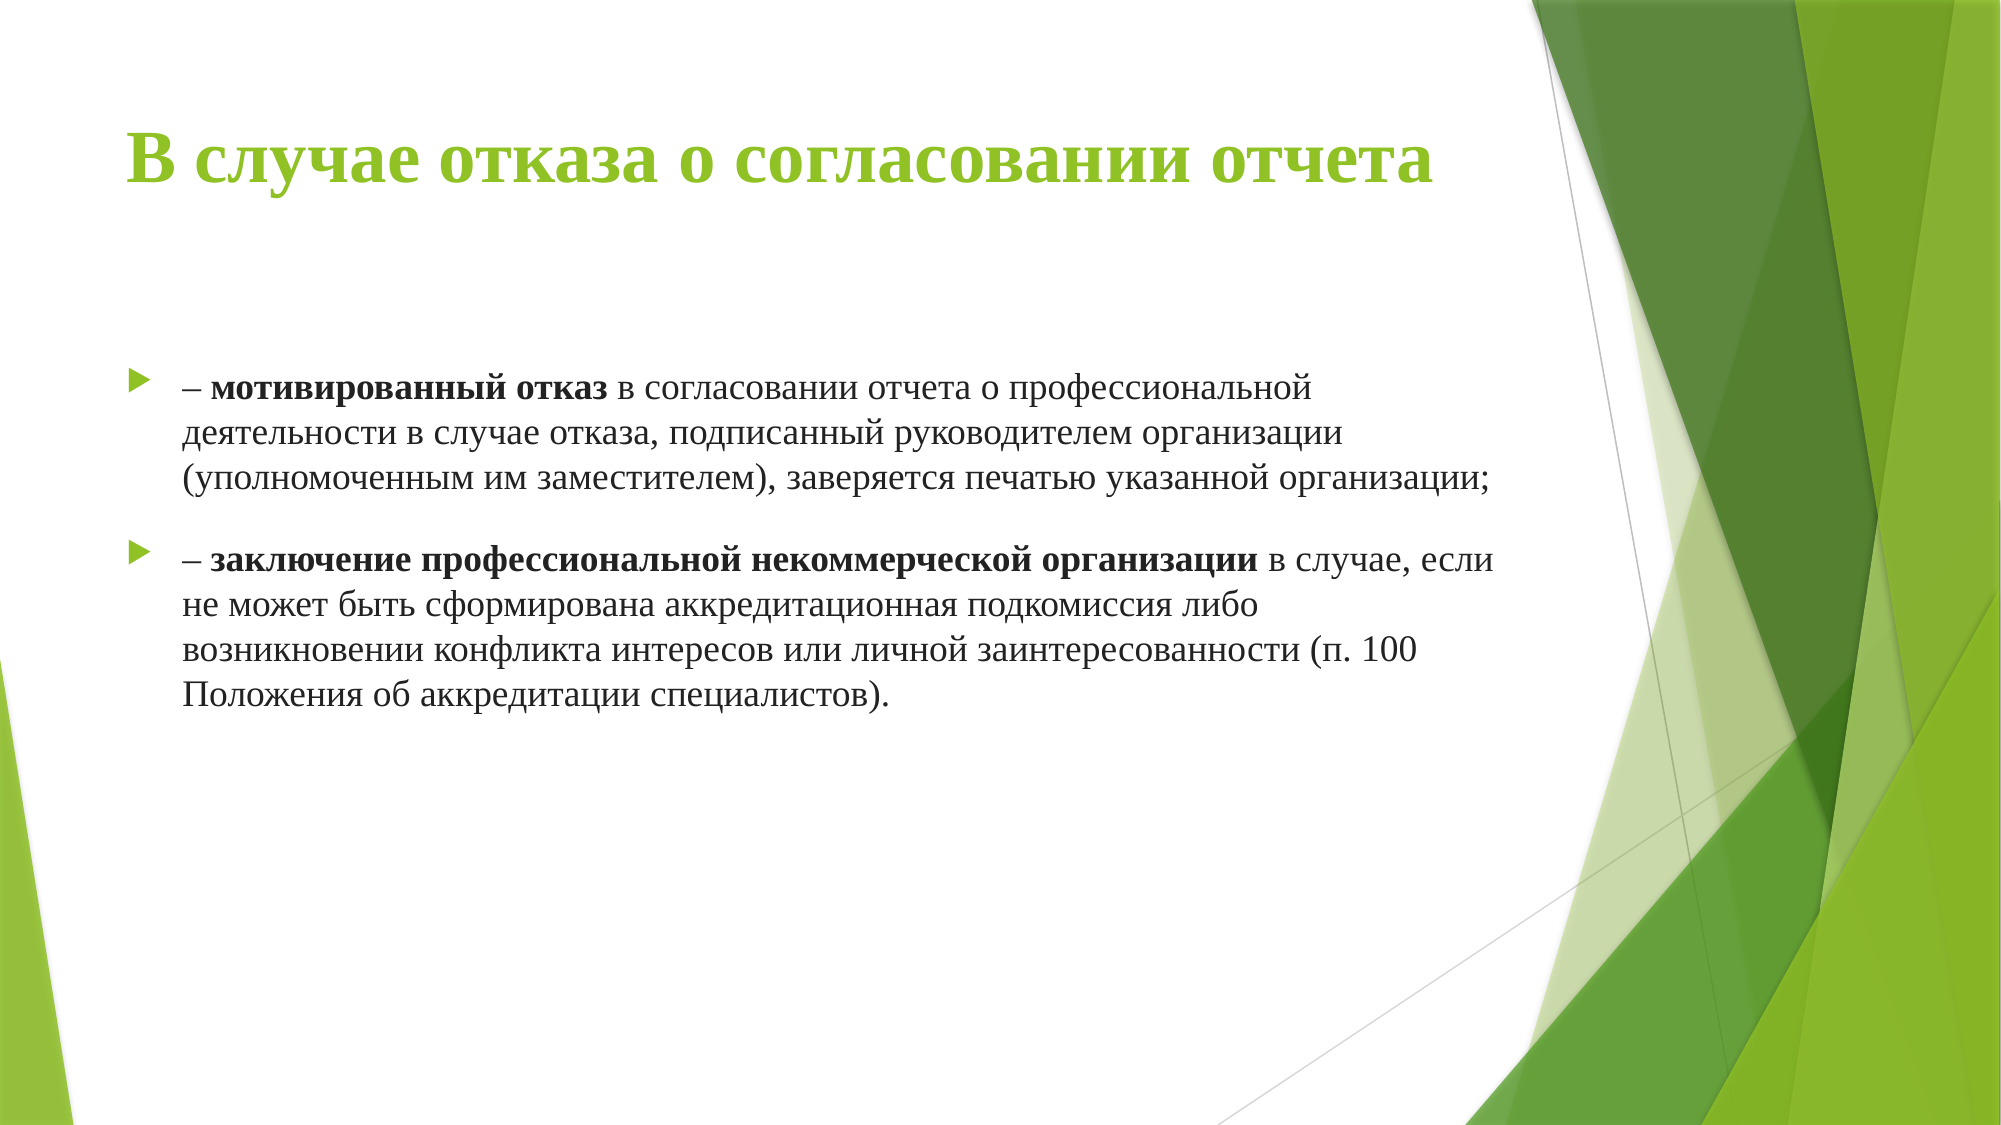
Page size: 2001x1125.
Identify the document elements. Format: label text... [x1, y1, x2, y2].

title В случае отказа о согласовании отчета [111, 99, 1522, 317]
list – мотивированный отказ в согласовании отчета о профессиональной деятельности в случае отказа, подписанный руководителем организации (уполномоченным им заместителем), заверяется печатью указанной организации; – заключение профессиональной некоммерческой организации в случае, если не может быть сформирована аккредитационная подкомиссия либо возникновении конфликта интересов или личной заинтересованности (п. 100 Положения об аккредитации специалистов). [111, 354, 1522, 992]
